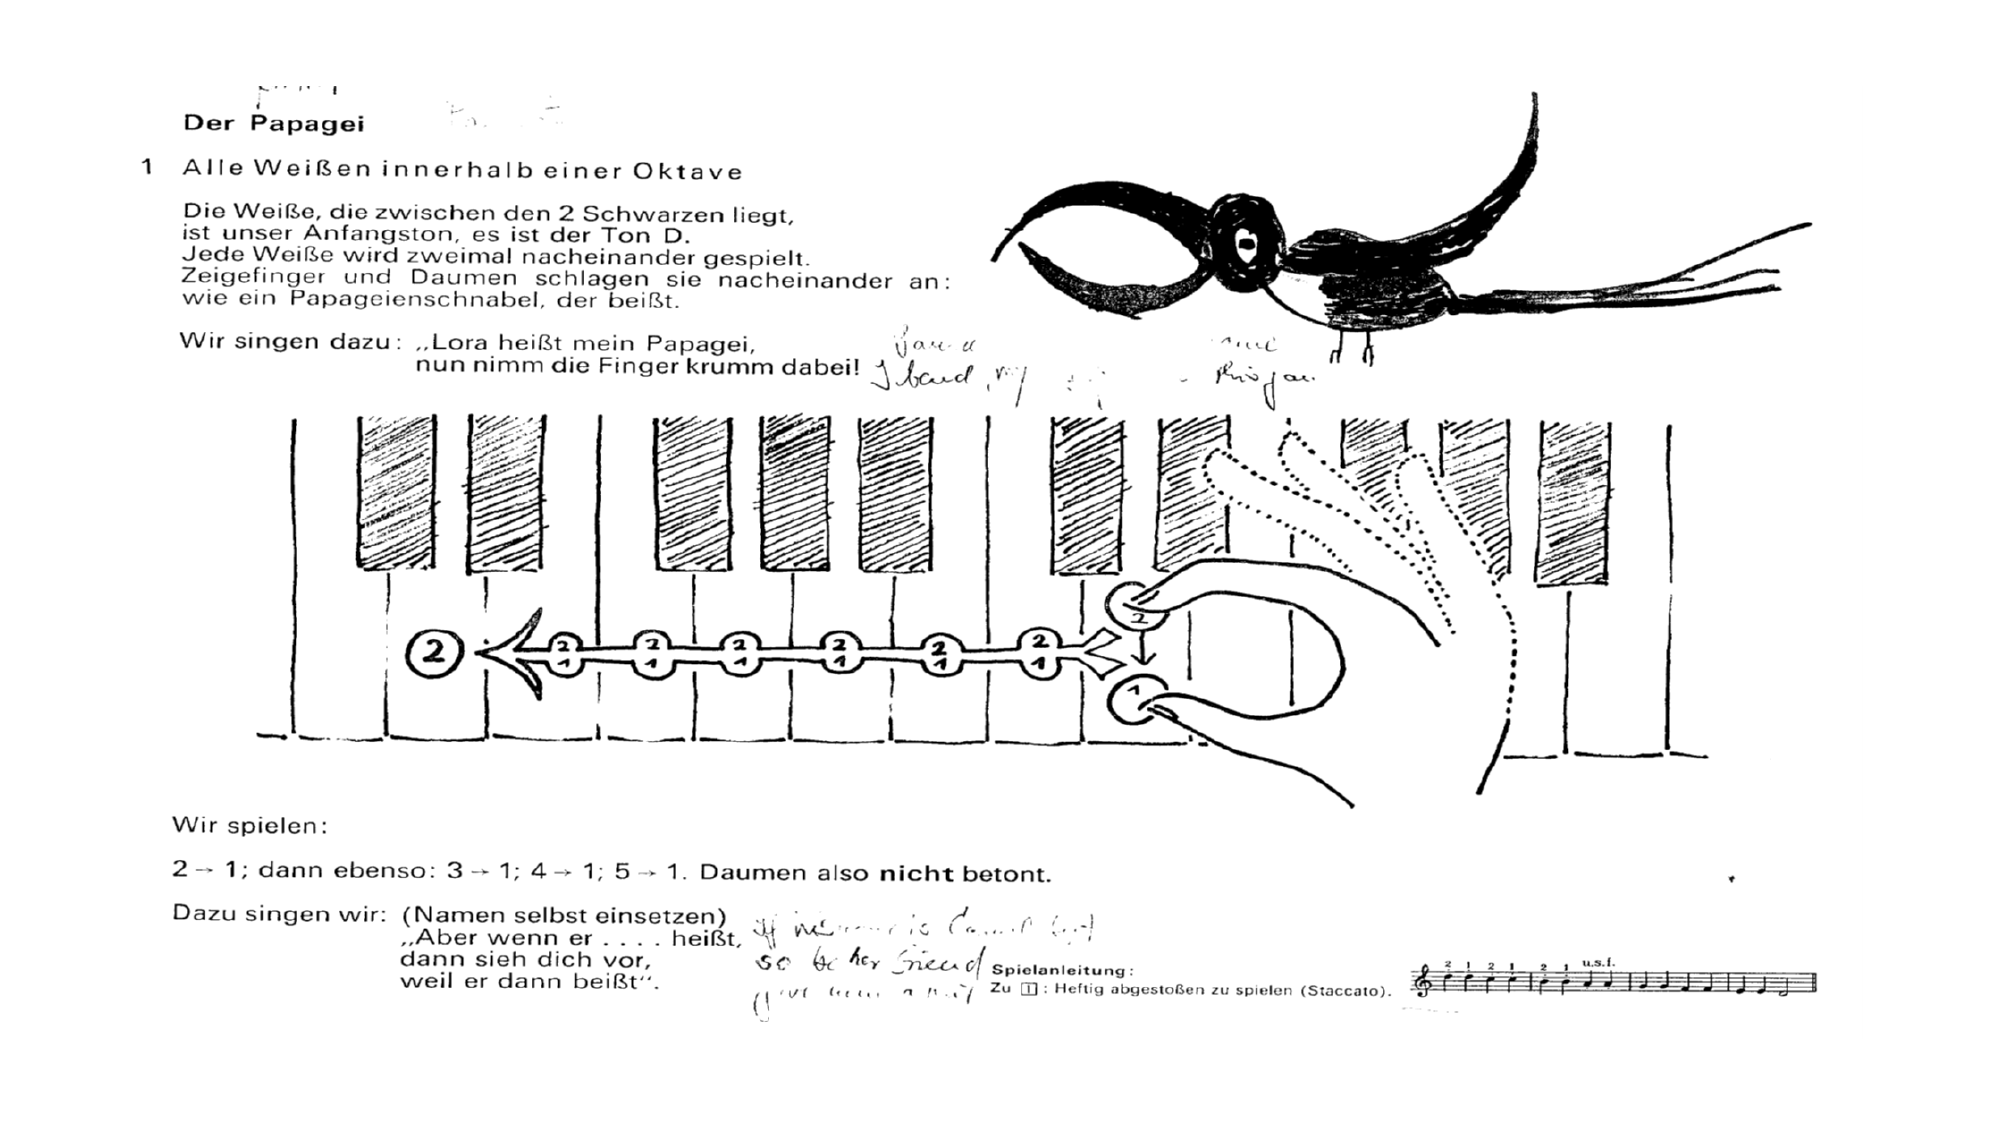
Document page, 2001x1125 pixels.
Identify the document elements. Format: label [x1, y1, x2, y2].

list [137, 86, 1863, 1039]
